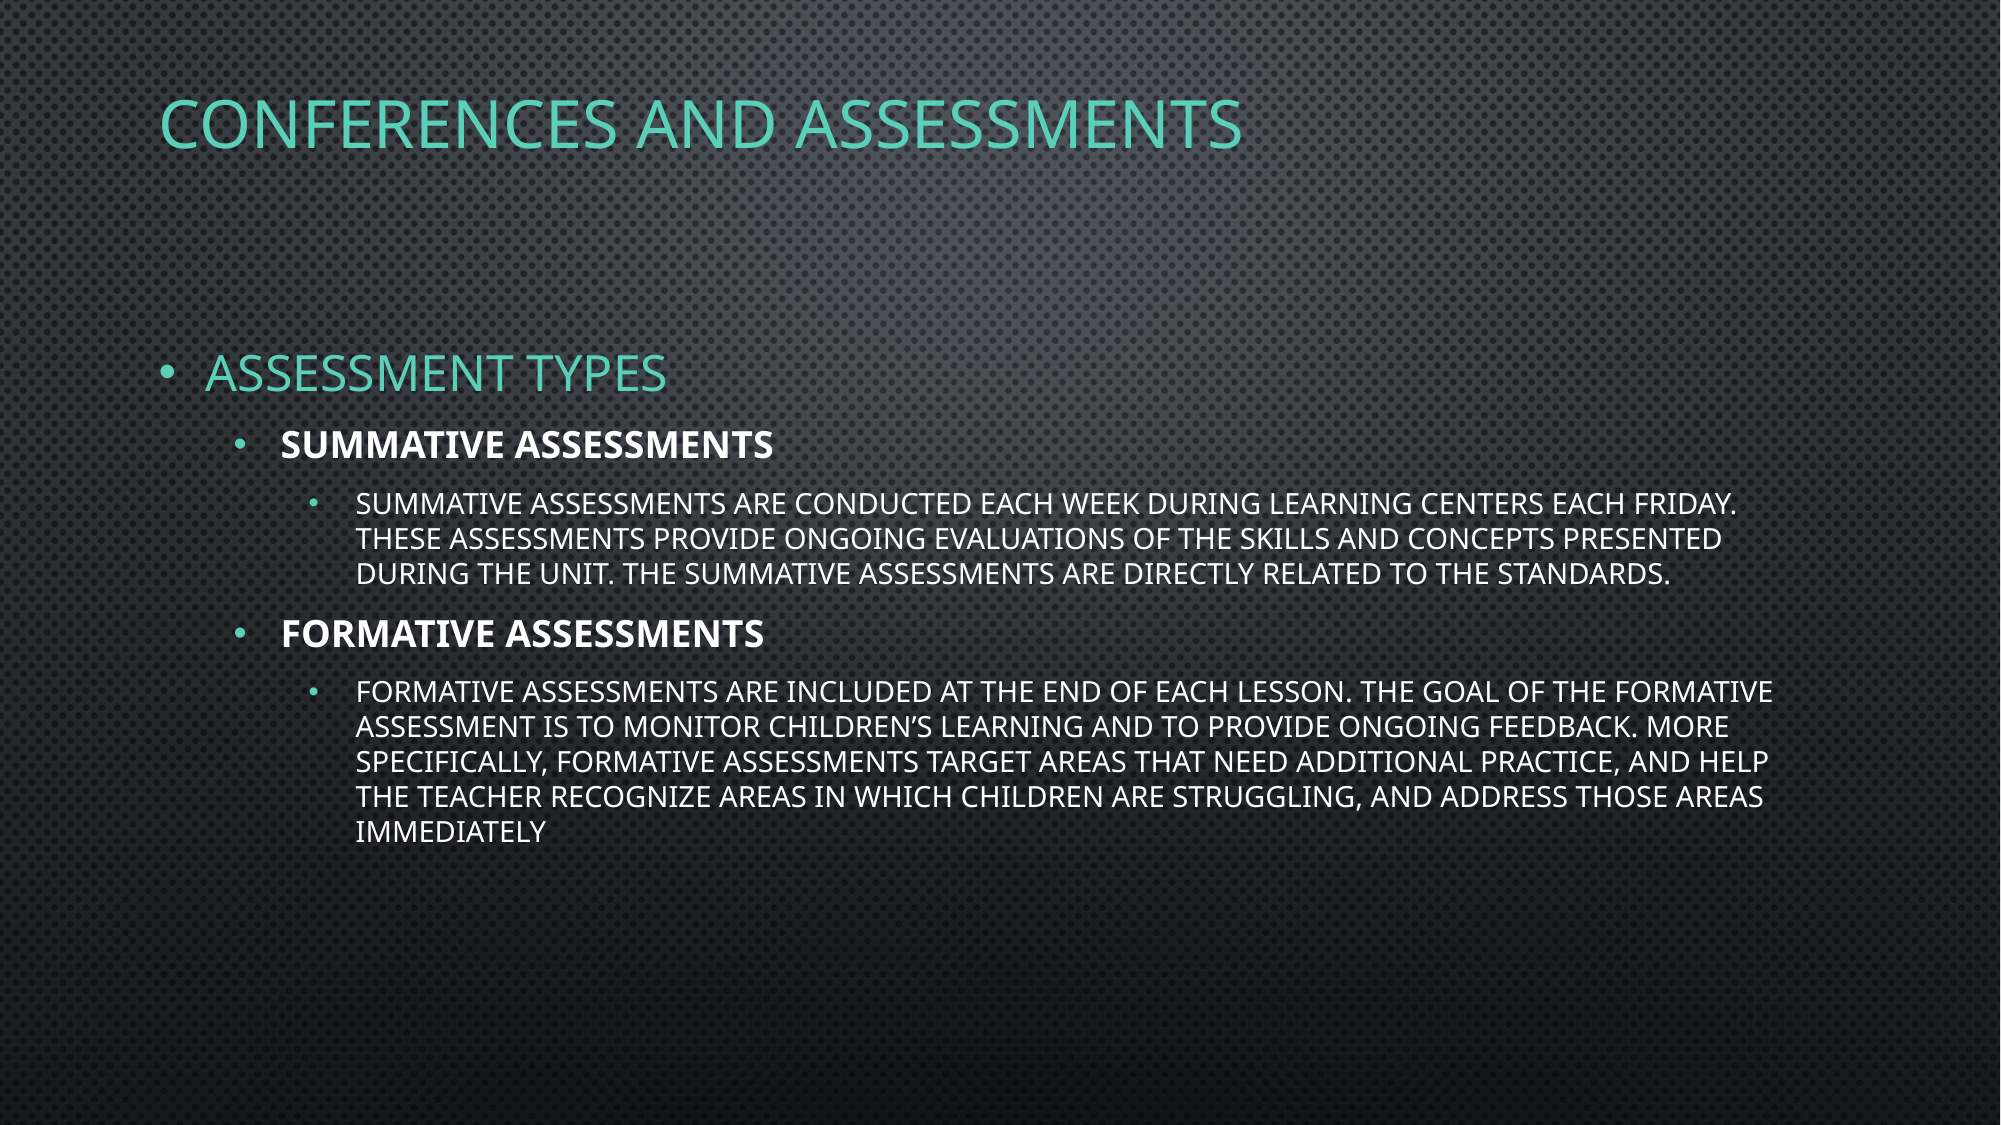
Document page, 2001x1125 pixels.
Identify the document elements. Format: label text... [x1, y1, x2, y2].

title Conferences and assessments [143, 0, 1769, 193]
list Assessment Types Summative Assessments Summative Assessments are conducted each week during Learning Centers each Friday. These assessments provide ongoing evaluations of the skills and concepts presented during the unit. The Summative Assessments are directly related to the standards. Formative Assessments Formative assessments are included at the end of each lesson. The goal of the formative assessment is to monitor children’s learning and to provide ongoing feedback. More specifically, formative assessments target areas that need additional practice, and help the teacher recognize areas in which children are struggling, and address those areas immediately [143, 193, 1813, 1050]
